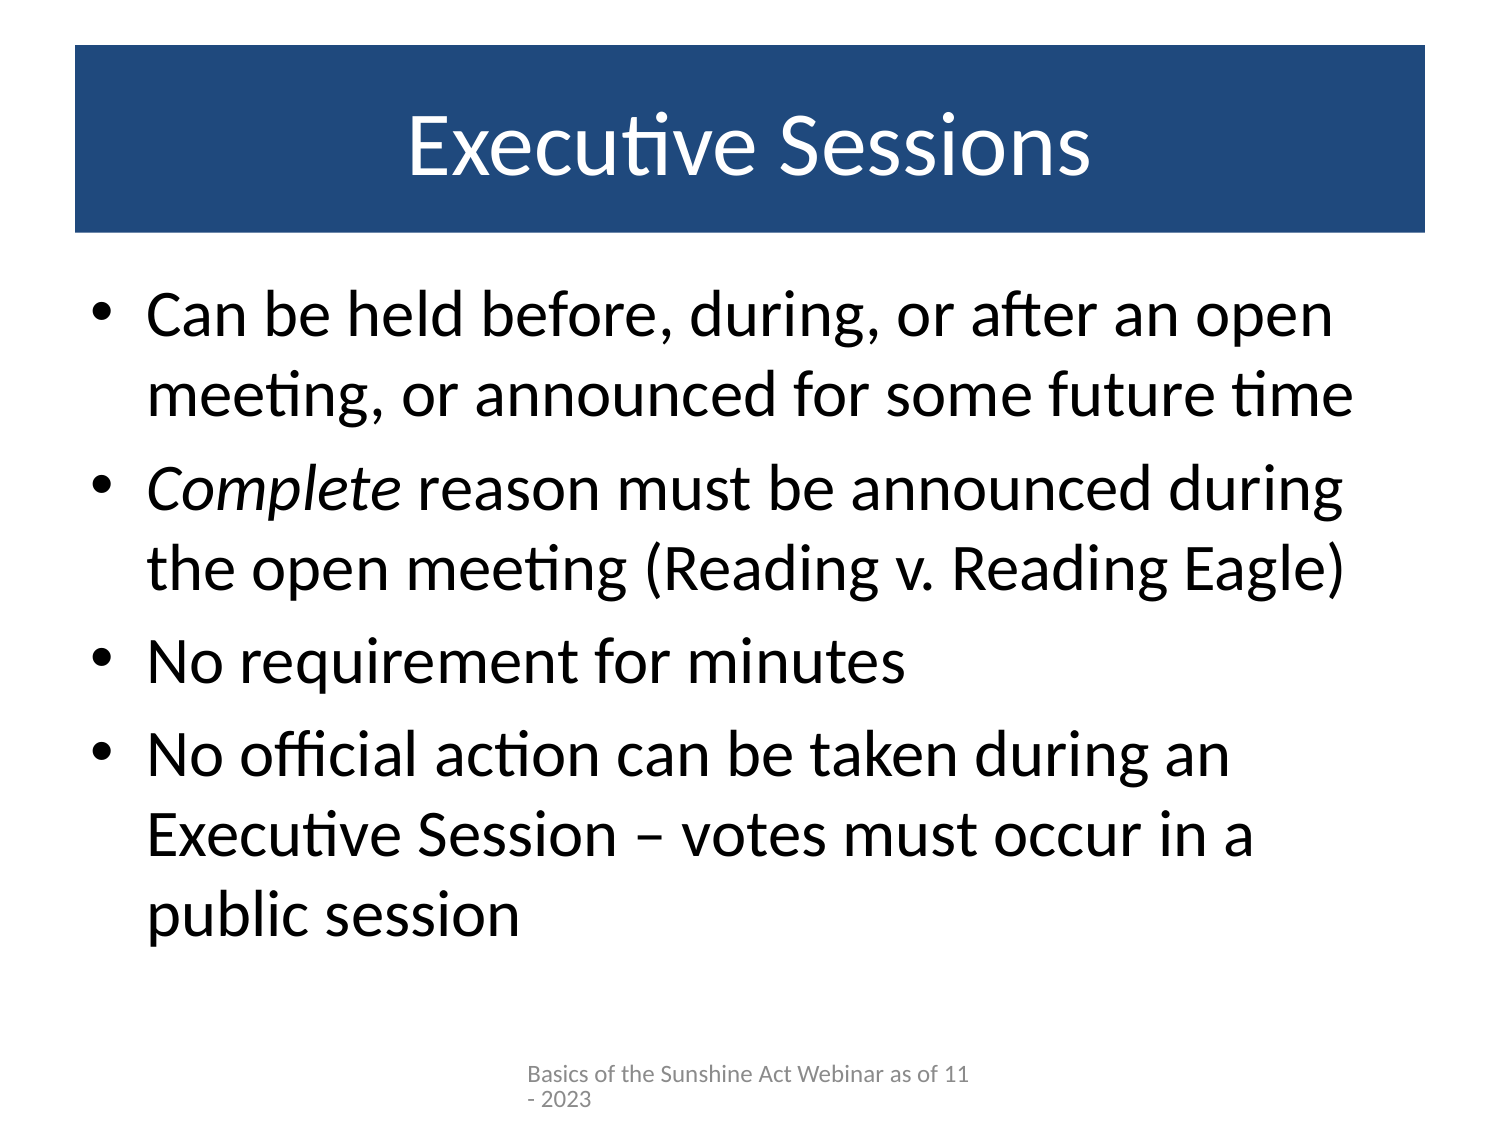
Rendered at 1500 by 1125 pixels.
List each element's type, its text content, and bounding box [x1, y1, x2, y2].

title Executive Sessions [75, 45, 1425, 233]
list Can be held before, during, or after an open meeting, or announced for some future time Complete reason must be announced during the open meeting (Reading v. Reading Eagle) No requirement for minutes No official action can be taken during an Executive Session – votes must occur in a public session [75, 262, 1425, 1005]
footer Basics of the Sunshine Act Webinar as of 11- 2023 [512, 1042, 988, 1103]
